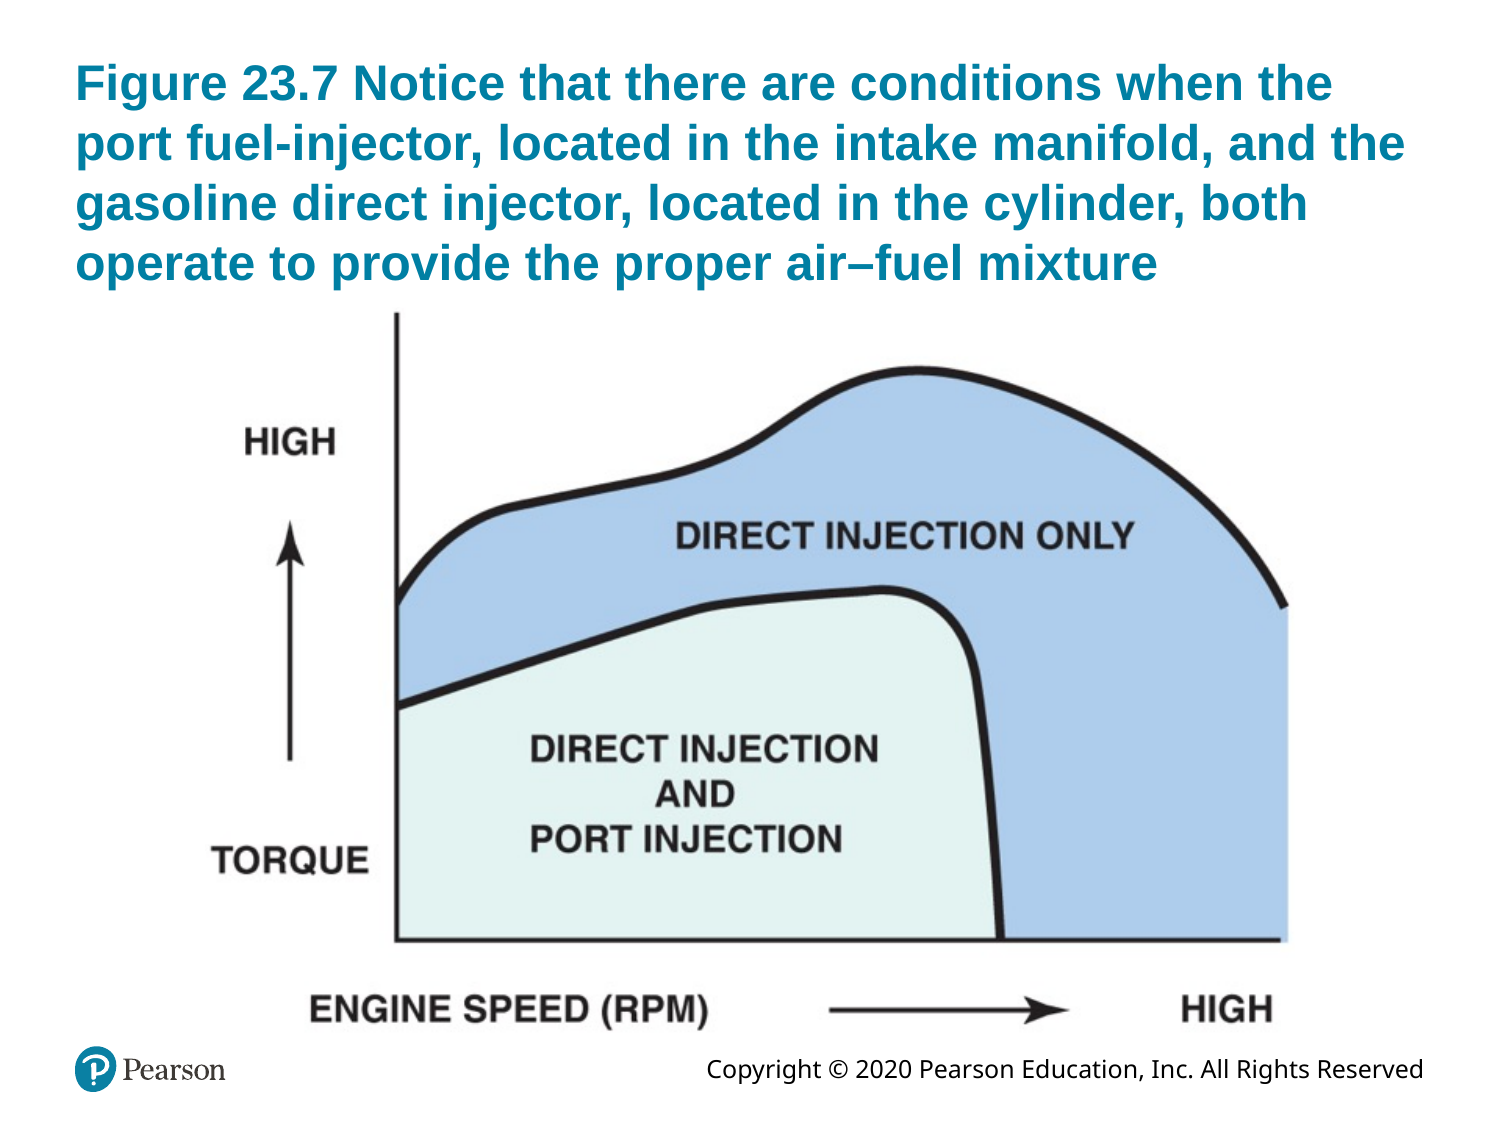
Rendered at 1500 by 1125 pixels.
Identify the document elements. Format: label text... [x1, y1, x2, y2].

picture [205, 307, 1295, 1037]
title Figure 23.7 Notice that there are conditions when the port fuel-injector, located in the intake manifold, and the gasoline direct injector, located in the cylinder, both operate to provide the proper air–fuel mixture [75, 50, 1425, 291]
